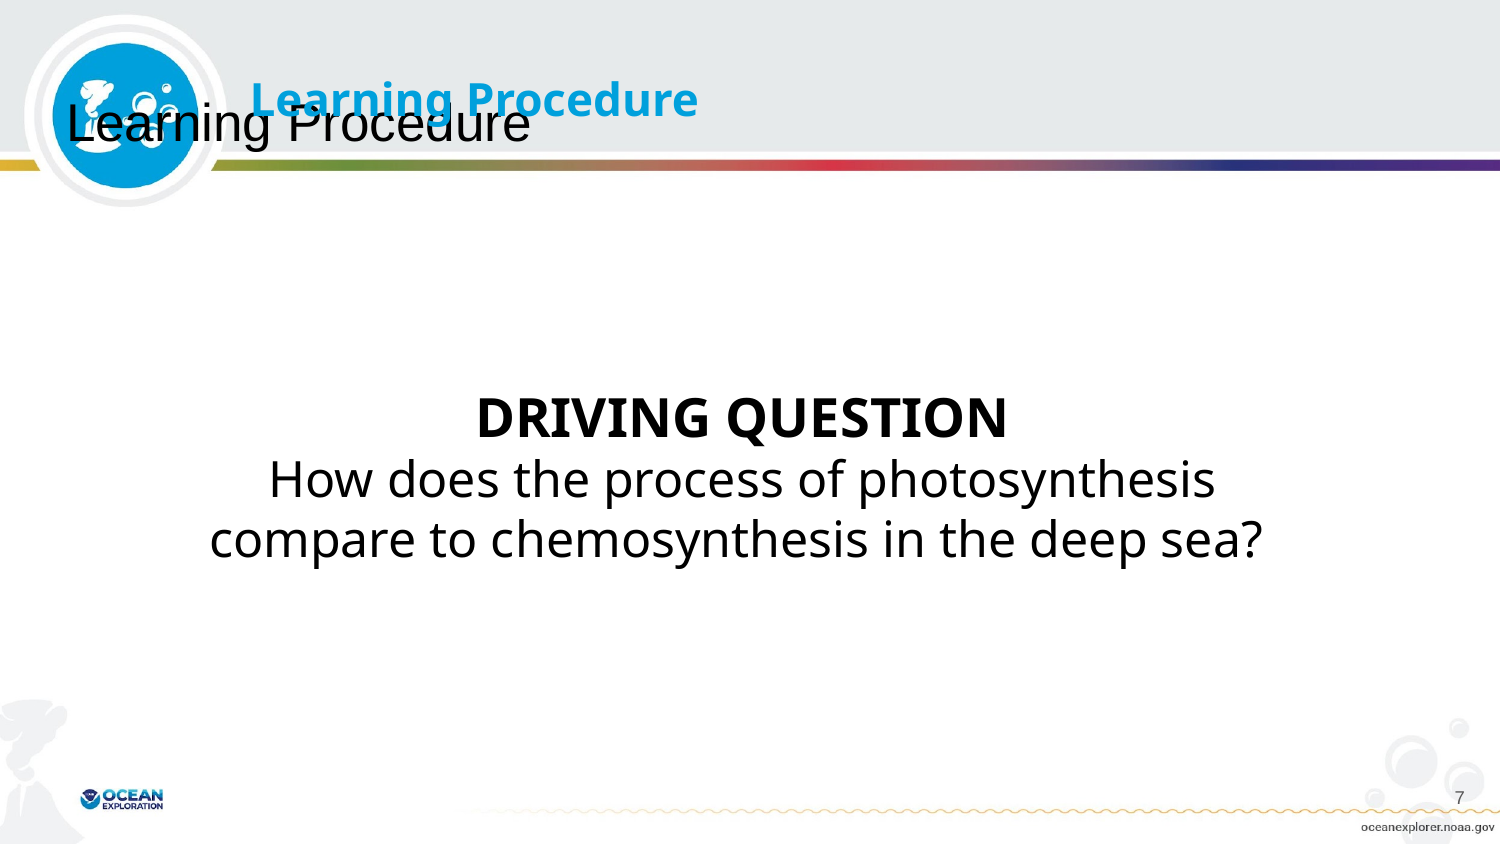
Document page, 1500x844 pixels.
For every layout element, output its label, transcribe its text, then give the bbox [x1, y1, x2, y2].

text_box Learning Procedure [234, 55, 1441, 249]
text_box DRIVING QUESTION How does the process of photosynthesis compare to chemosynthesis in the deep sea? [165, 367, 1321, 476]
title Learning Procedure [51, 72, 234, 167]
slide_number 7 [1424, 771, 1480, 824]
picture [0, 0, 1500, 844]
title Learning Procedure [1441, 72, 1449, 167]
